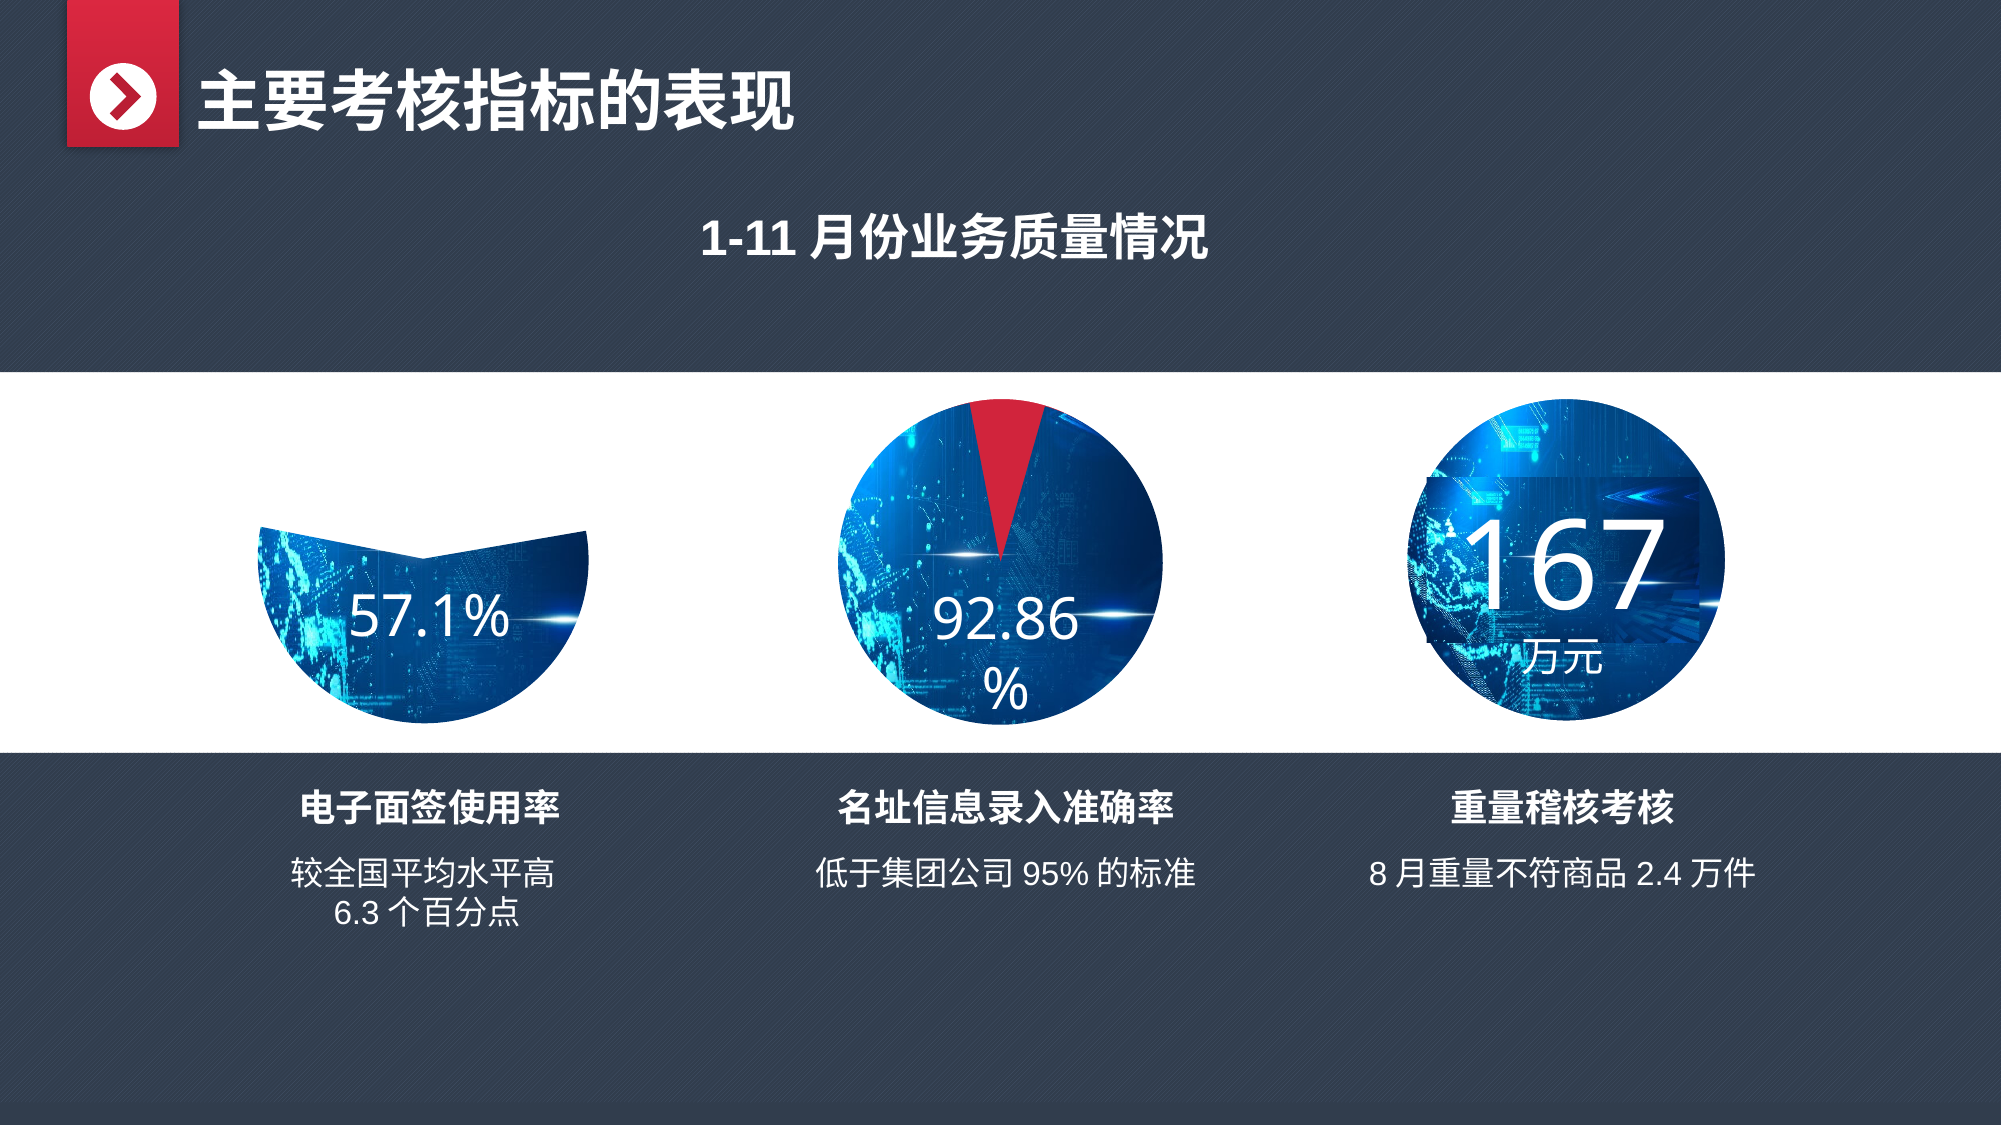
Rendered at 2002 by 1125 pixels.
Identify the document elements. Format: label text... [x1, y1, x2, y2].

text_box 较全国平均水平高6.3个百分点 [252, 844, 602, 940]
text_box 167 [1426, 477, 1700, 643]
text_box 1-11月份业务质量情况 [526, 198, 1383, 273]
text_box [835, 401, 1165, 692]
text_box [89, 62, 157, 131]
text_box 重量稽核考核 [1352, 777, 1774, 837]
text_box [0, 0, 2001, 373]
text_box 名址信息录入准确率 [795, 777, 1217, 837]
text_box [1406, 482, 1426, 638]
text_box [1428, 398, 1727, 722]
text_box [255, 524, 591, 726]
text_box 万元 [1473, 622, 1653, 687]
text_box 电子面签使用率 [219, 777, 640, 837]
text_box 92.86% [899, 573, 1113, 729]
text_box 低于集团公司95%的标准 [798, 844, 1214, 900]
text_box [971, 397, 1044, 549]
text_box [67, 0, 179, 147]
text_box [0, 752, 2001, 1103]
text_box 8月重量不符商品2.4万件 [1333, 844, 1792, 900]
text_box 主要考核指标的表现 [187, 50, 1020, 146]
text_box 57.1% [331, 570, 529, 656]
